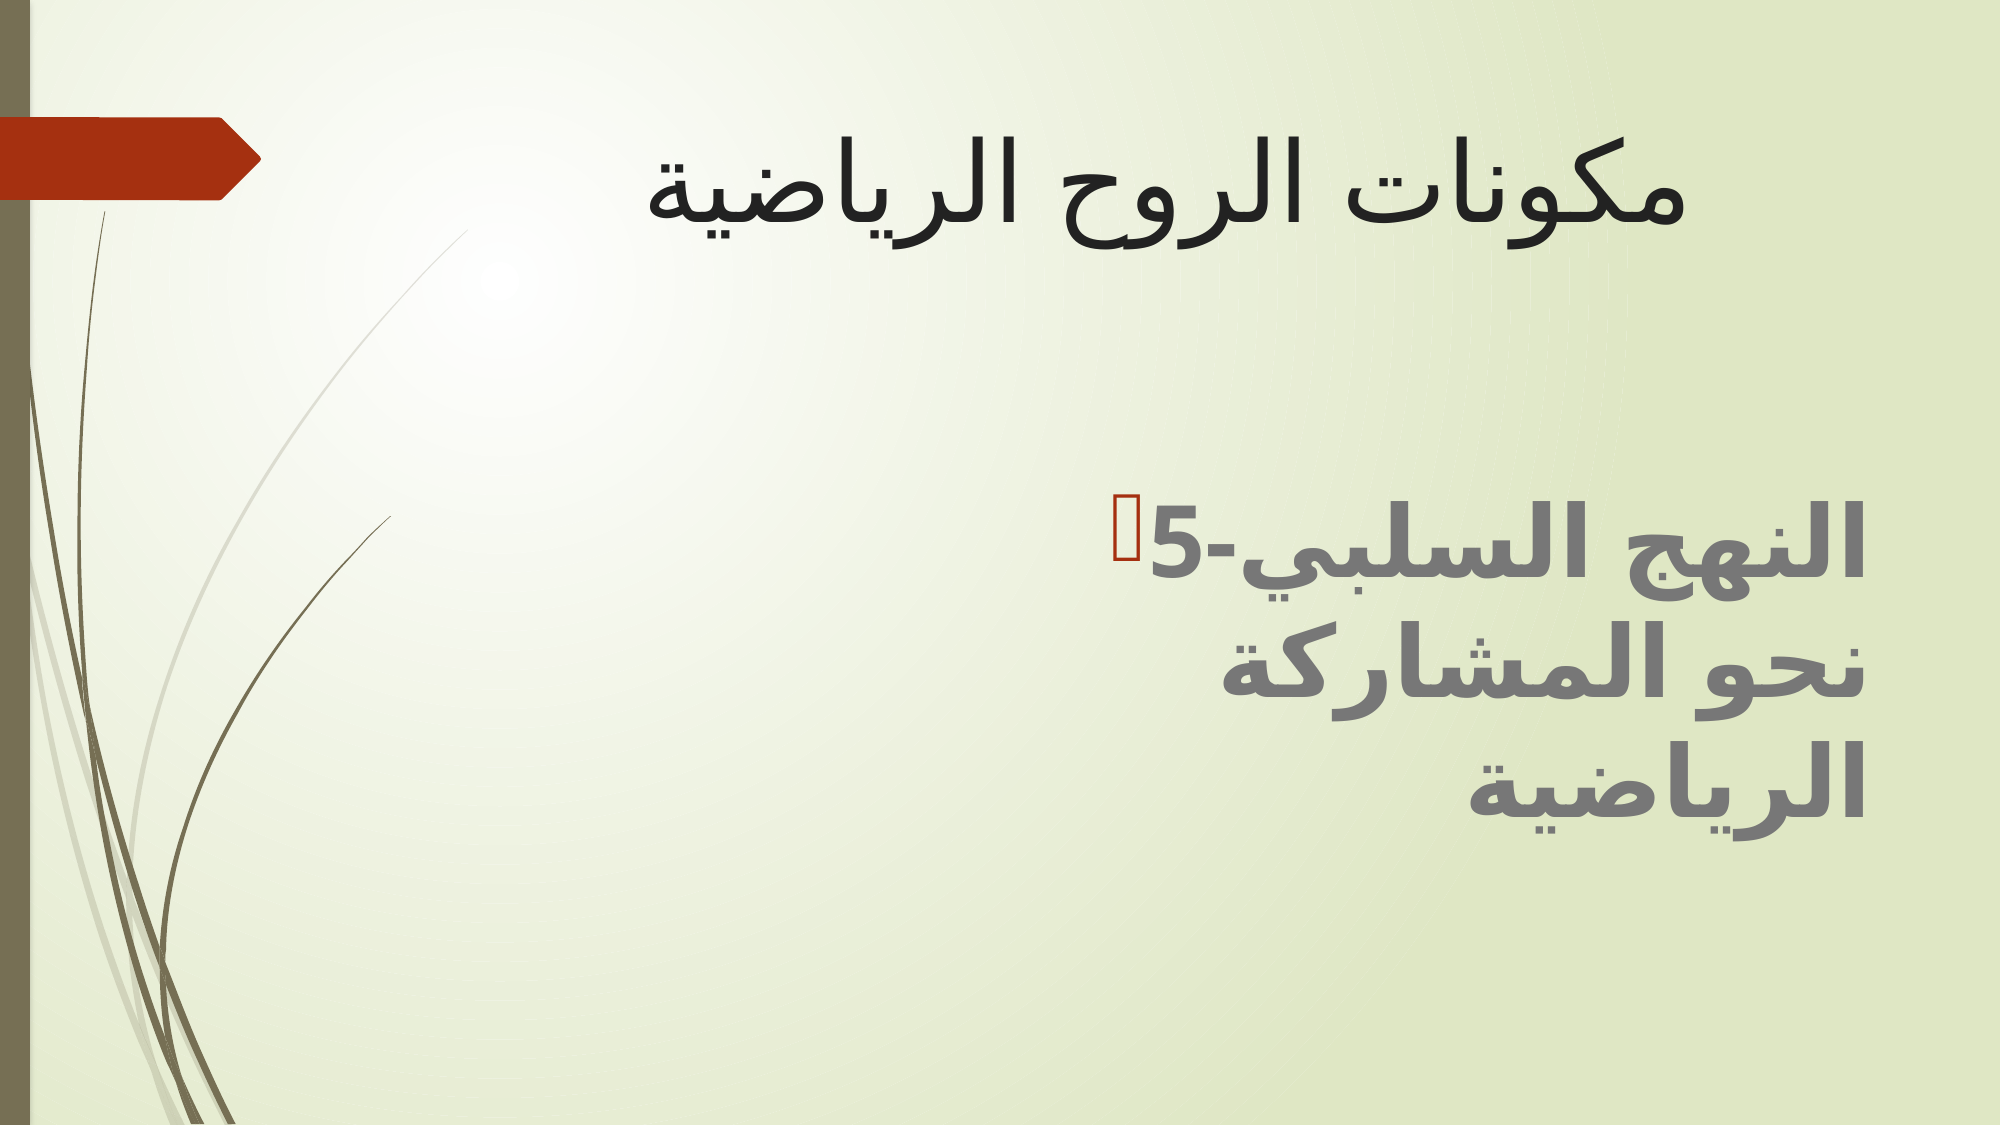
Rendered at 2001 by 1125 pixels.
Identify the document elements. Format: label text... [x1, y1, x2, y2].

list 5-النهج السلبي نحو المشاركة الرياضية [424, 470, 1888, 790]
title مكونات الروح الرياضية [425, 102, 1888, 313]
